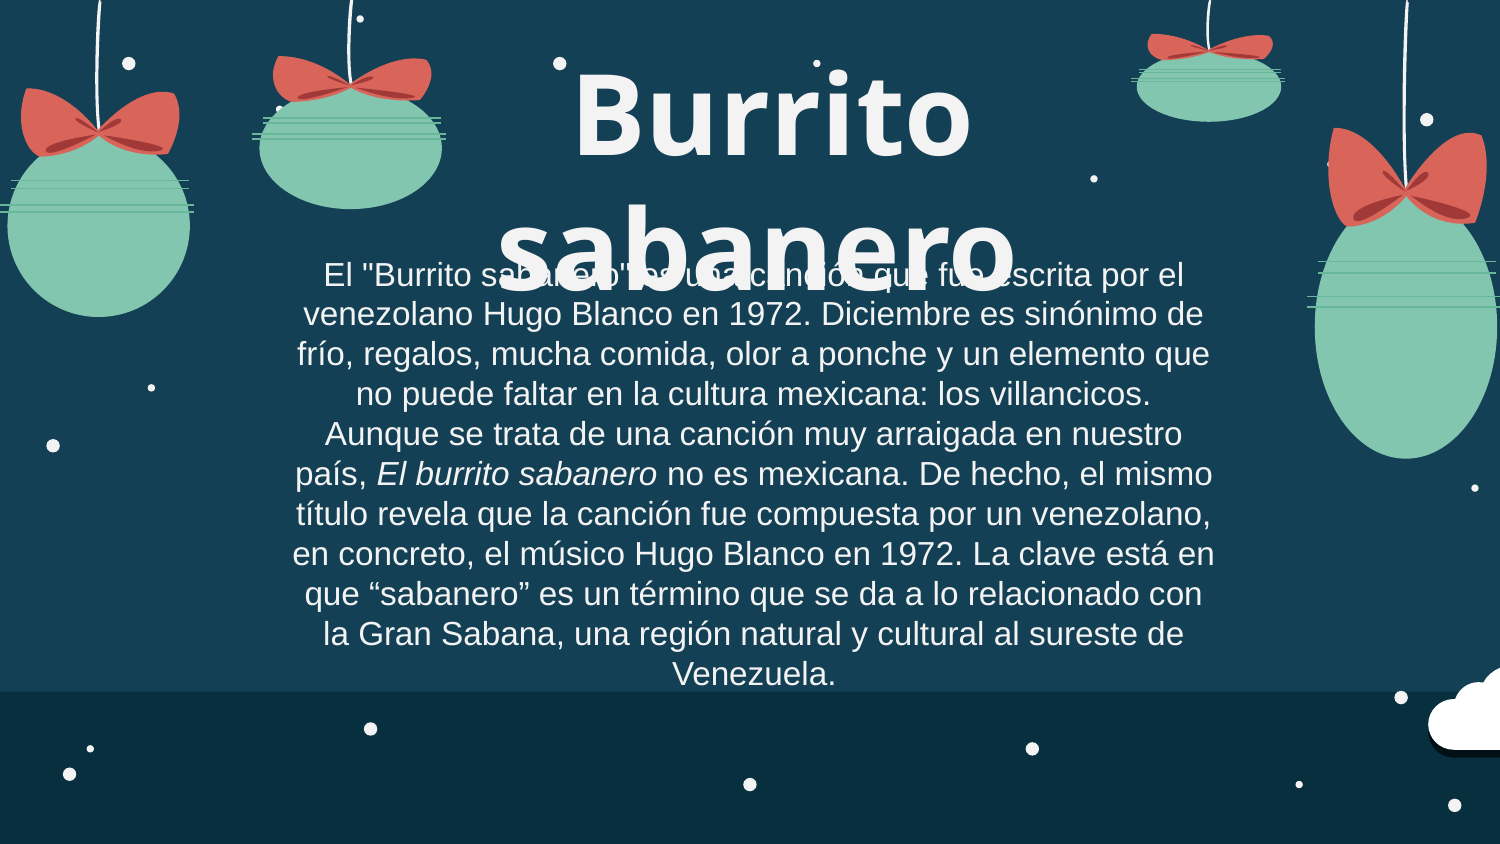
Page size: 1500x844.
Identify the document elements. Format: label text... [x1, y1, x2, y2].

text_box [1306, 0, 1500, 459]
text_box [251, 0, 447, 210]
text_box Burrito sabanero [396, 35, 1149, 245]
text_box El "Burrito sabanero" es una canción que fue escrita por el venezolano Hugo Blanco en 1972. Diciembre es sinónimo de frío, regalos, mucha comida, olor a ponche y un elemento que no puede faltar en la cultura mexicana: los villancicos. Aunque se trata de una canción muy arraigada en nuestro país, El burrito sabanero no es mexicana. De hecho, el mismo título revela que la canción fue compuesta por un venezolano, en concreto, el músico Hugo Blanco en 1972. La clave está en que “sabanero” es un término que se da a lo relacionado con la Gran Sabana, una región natural y cultural al sureste de Venezuela. [276, 245, 1233, 700]
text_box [0, 0, 195, 318]
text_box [1427, 667, 1500, 758]
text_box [1130, 0, 1285, 123]
